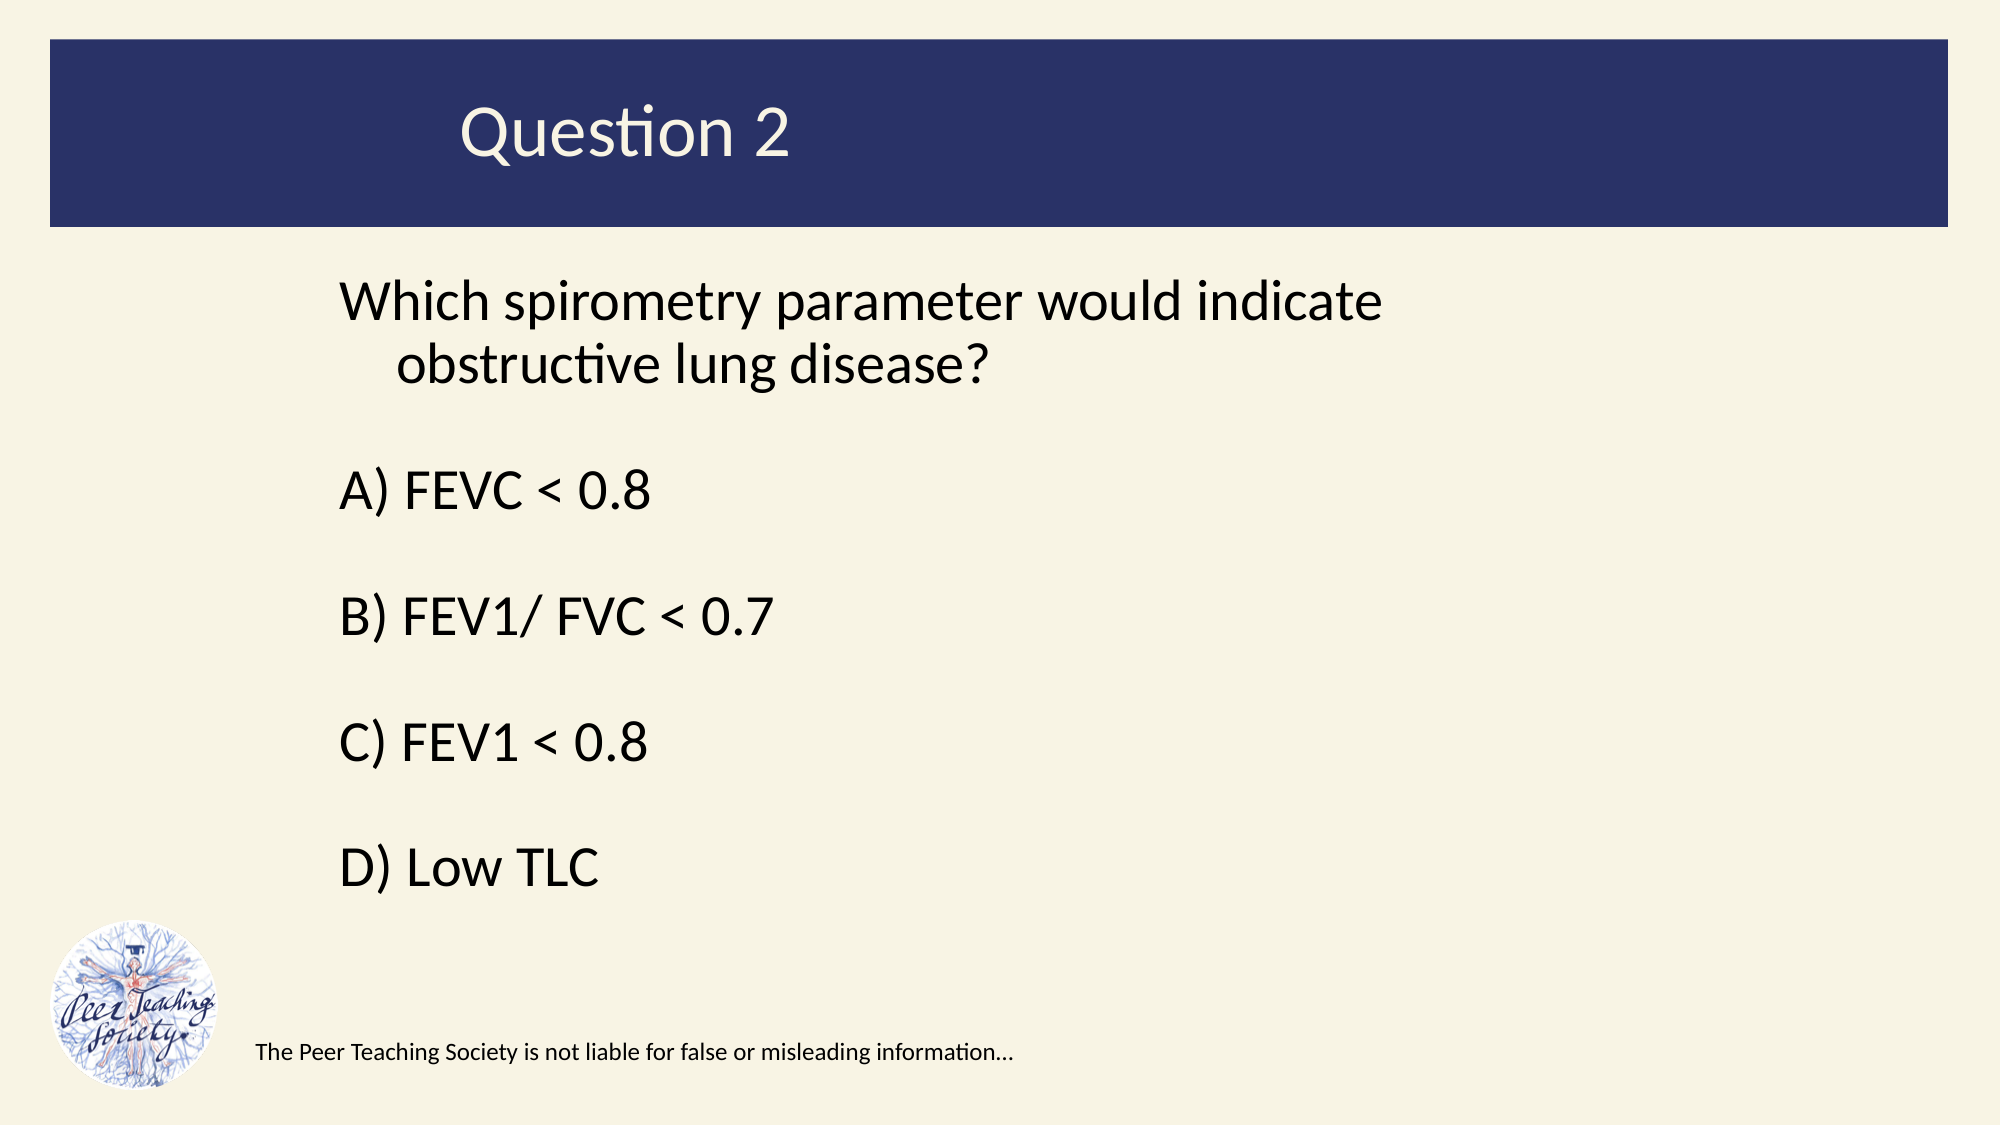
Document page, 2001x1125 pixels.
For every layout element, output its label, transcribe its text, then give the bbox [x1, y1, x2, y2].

text_box Question 2 [444, 73, 1215, 179]
list Which spirometry parameter would indicate obstructive lung disease? A) FEVC < 0.8 B) FEV1/ FVC < 0.7 C) FEV1 < 0.8 D) Low TLC [324, 262, 1675, 1005]
text_box The Peer Teaching Society is not liable for false or misleading information… [240, 1028, 1072, 1074]
text_box [50, 39, 1948, 227]
picture [49, 920, 218, 1090]
